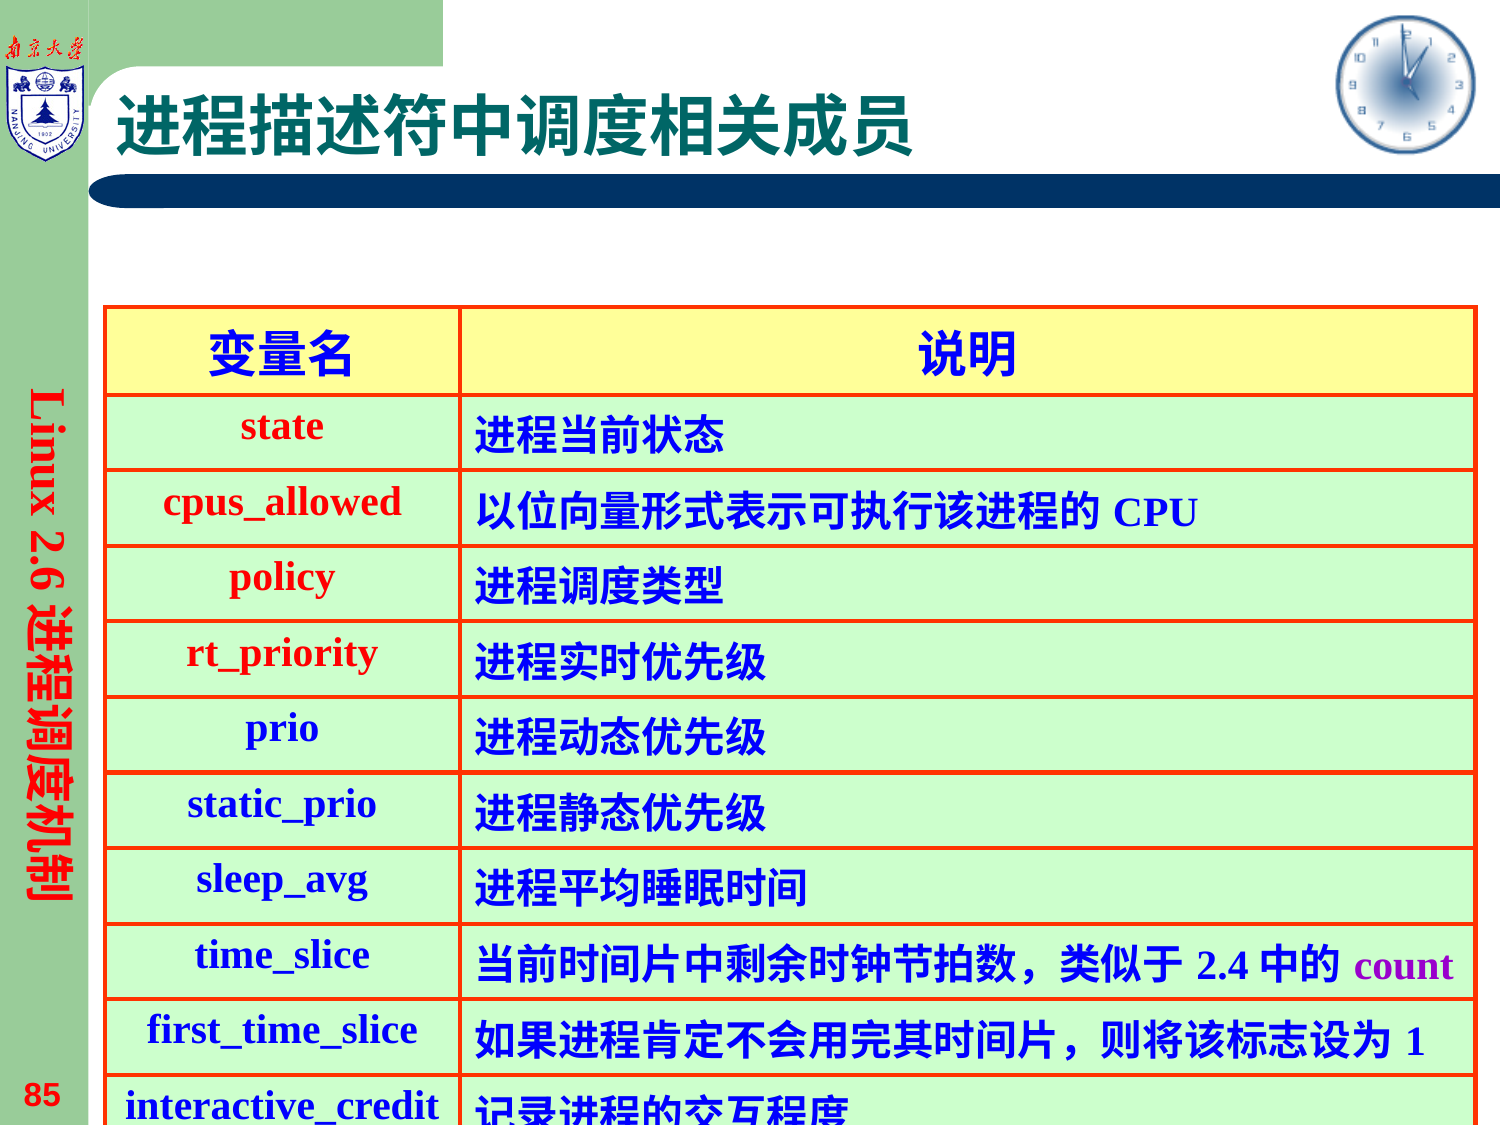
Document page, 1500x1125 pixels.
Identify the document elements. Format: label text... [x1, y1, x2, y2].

table_cell 当前时间片中剩余时钟节拍数，类似于2.4中的count [462, 926, 1473, 997]
table_cell prio [107, 699, 458, 770]
table_cell 进程调度类型 [462, 548, 1473, 619]
table_cell 记录进程的交互程度 [462, 1077, 1473, 1125]
table_cell rt_priority [107, 623, 458, 695]
table_cell sleep_avg [107, 850, 458, 922]
table_header 变量名 [107, 309, 458, 393]
table_cell static_prio [107, 775, 458, 846]
table_cell interactive_credit [107, 1077, 458, 1125]
slide_number 85 [0, 1065, 91, 1122]
picture [1317, 11, 1495, 157]
table_cell 进程当前状态 [462, 397, 1473, 468]
table_cell state [107, 397, 458, 468]
table_cell policy [107, 548, 458, 619]
table_cell 进程动态优先级 [462, 699, 1473, 770]
list [93, 211, 1494, 1107]
table_cell first_time_slice [107, 1001, 458, 1073]
table_cell 进程平均睡眠时间 [462, 850, 1473, 922]
table_cell 进程实时优先级 [462, 623, 1473, 695]
picture [4, 30, 87, 163]
table_cell time_slice [107, 926, 458, 997]
table_cell cpus_allowed [107, 472, 458, 544]
table_header 说明 [462, 309, 1473, 393]
text_box Linux 2.6进程调度机制 [5, 328, 88, 965]
table_cell 如果进程肯定不会用完其时间片，则将该标志设为1 [462, 1001, 1473, 1073]
title 进程描述符中调度相关成员 [100, 66, 1471, 173]
table_cell 以位向量形式表示可执行该进程的CPU [462, 472, 1473, 544]
table_cell 进程静态优先级 [462, 775, 1473, 846]
